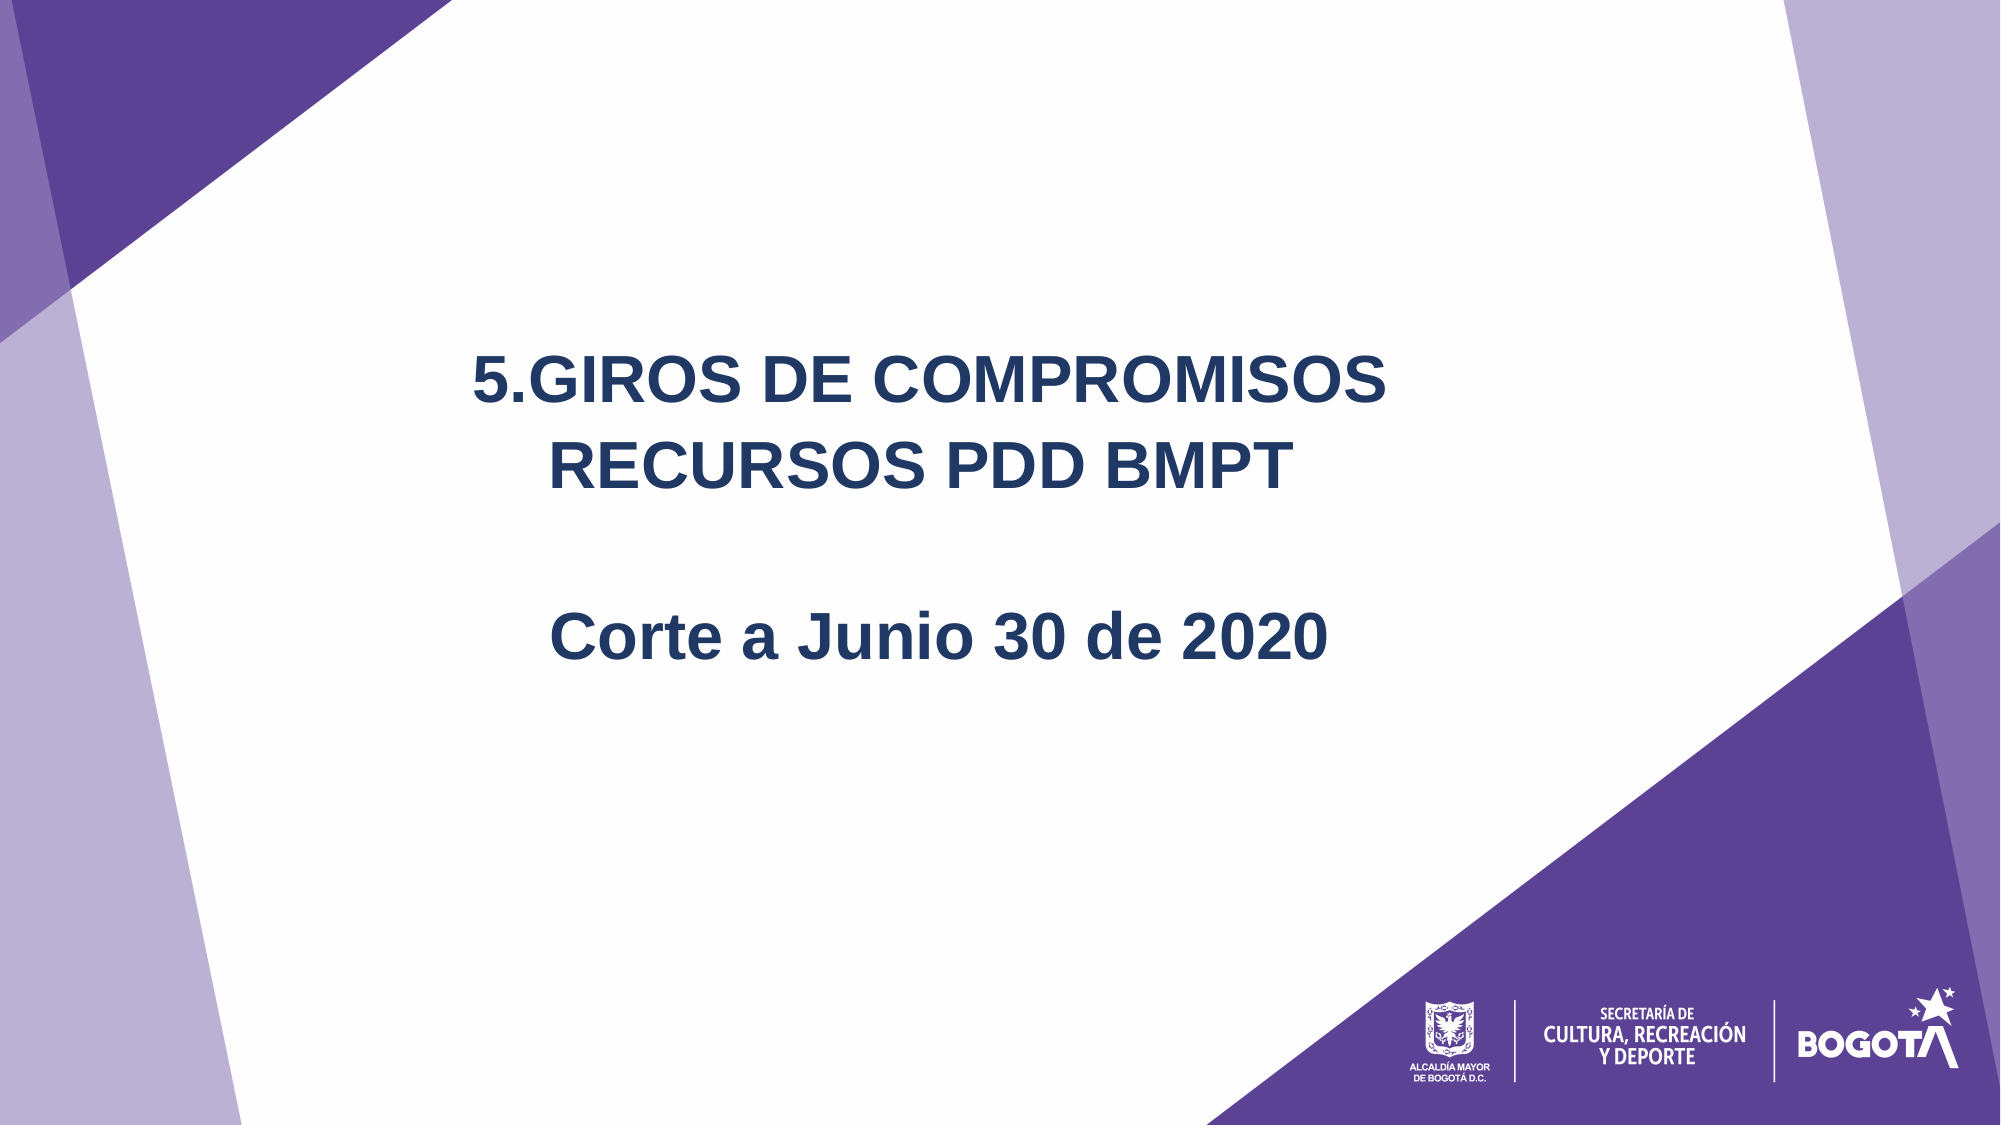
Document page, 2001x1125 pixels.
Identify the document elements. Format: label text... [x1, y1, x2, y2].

picture [0, 0, 2001, 1125]
text_box 5.GIROS DE COMPROMISOS RECURSOS PDD BMPT Corte a Junio 30 de 2020 [280, 289, 1582, 790]
